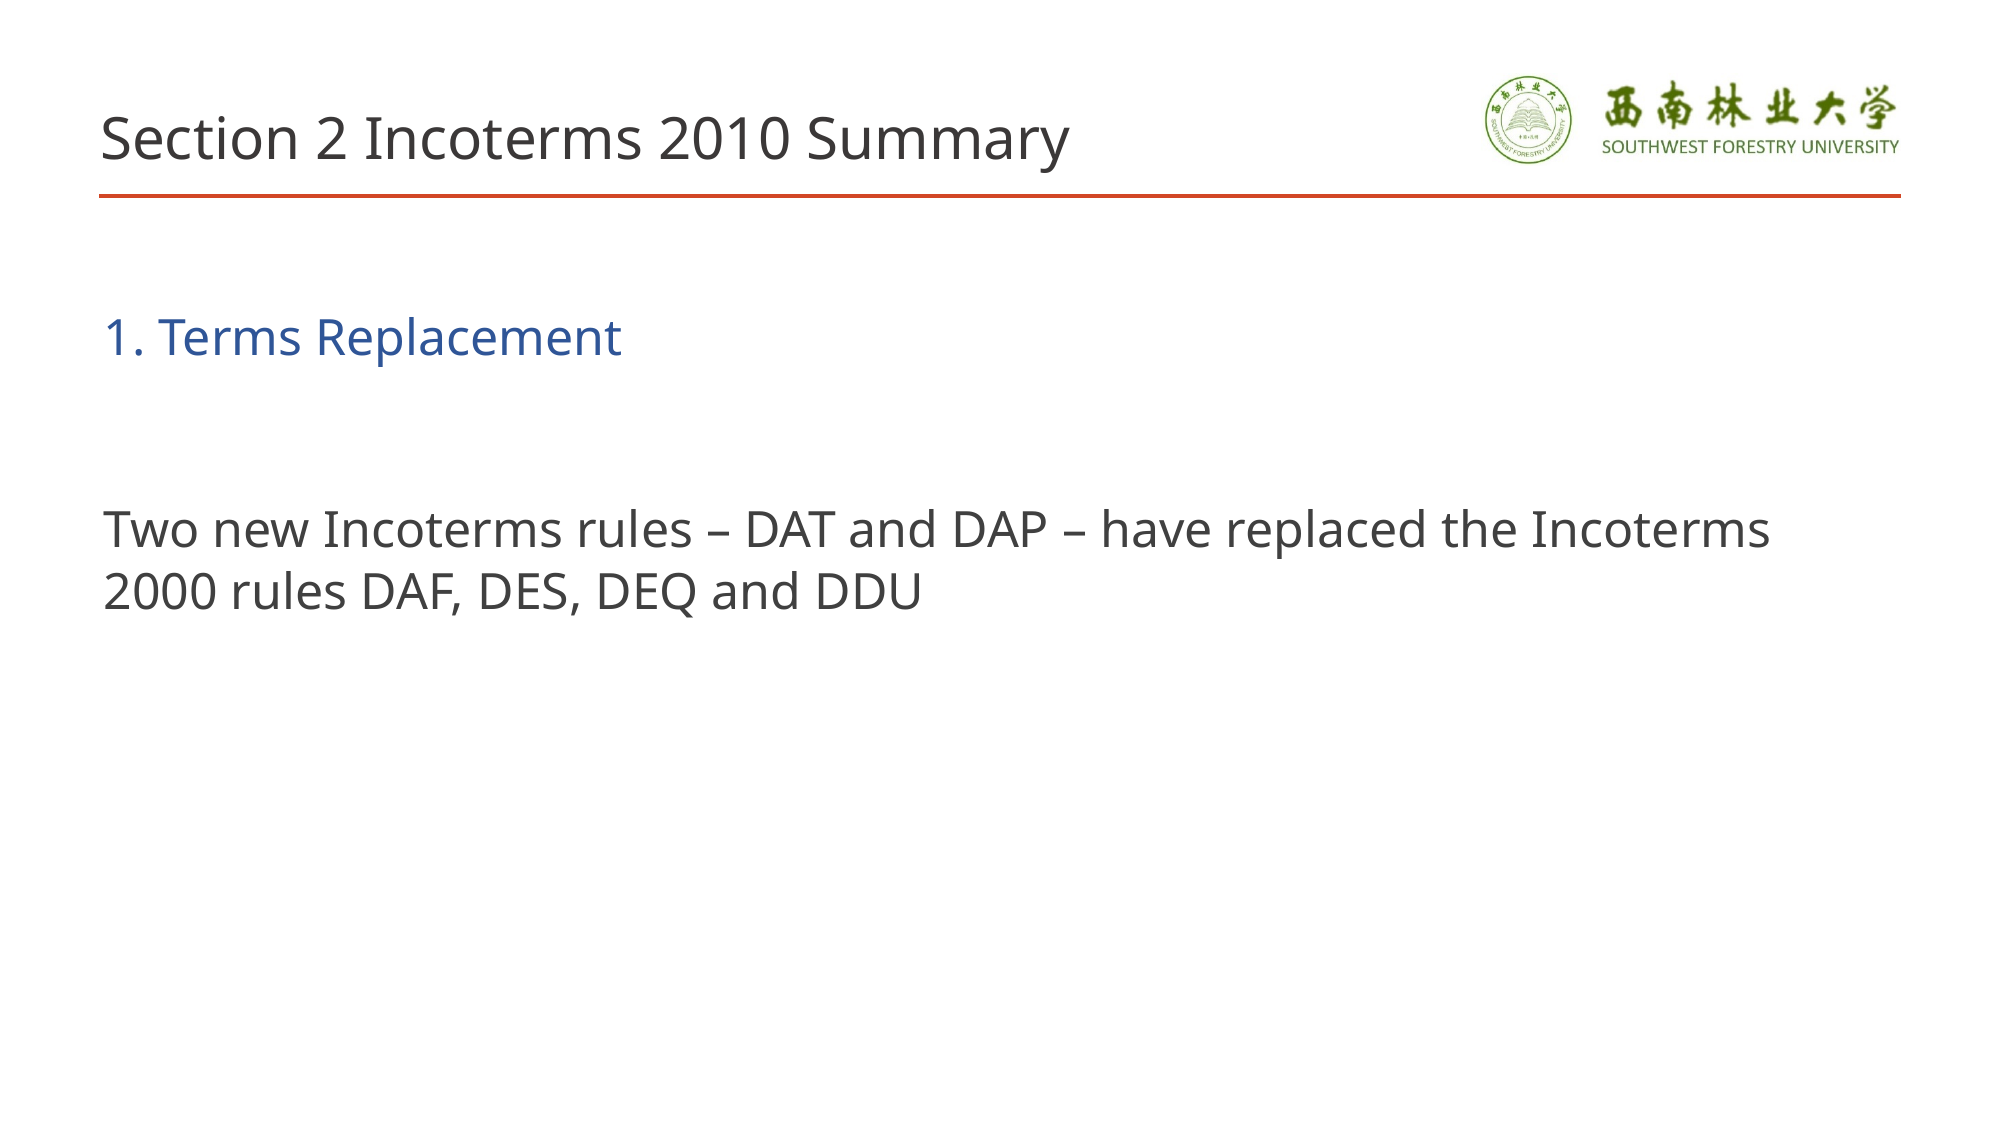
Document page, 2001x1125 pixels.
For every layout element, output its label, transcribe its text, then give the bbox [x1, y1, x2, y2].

title Section 2 Incoterms 2010 Summary [85, 73, 1473, 179]
picture [1481, 73, 1901, 166]
text_box 1. Terms Replacement Two new Incoterms rules – DAT and DAP – have replaced the Incoterms 2000 rules DAF, DES, DEQ and DDU [88, 250, 1901, 886]
